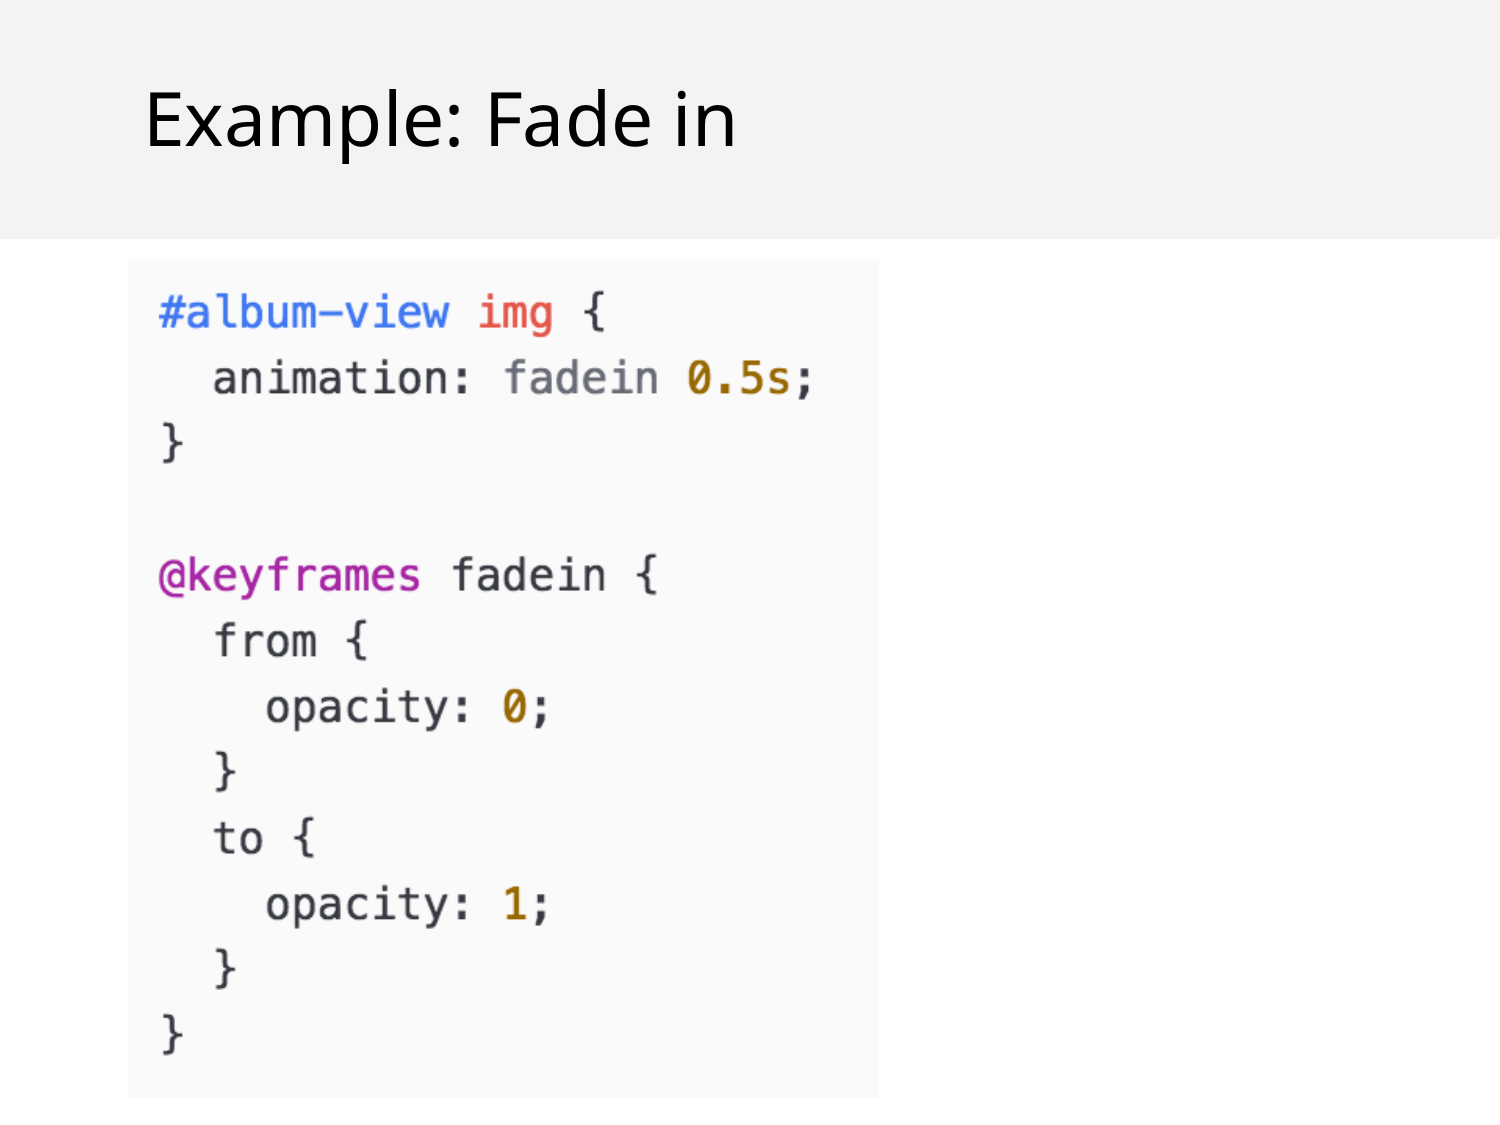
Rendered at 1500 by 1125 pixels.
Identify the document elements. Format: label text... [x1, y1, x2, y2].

picture [128, 259, 879, 1098]
text_box Example: Fade in [128, 56, 1372, 183]
